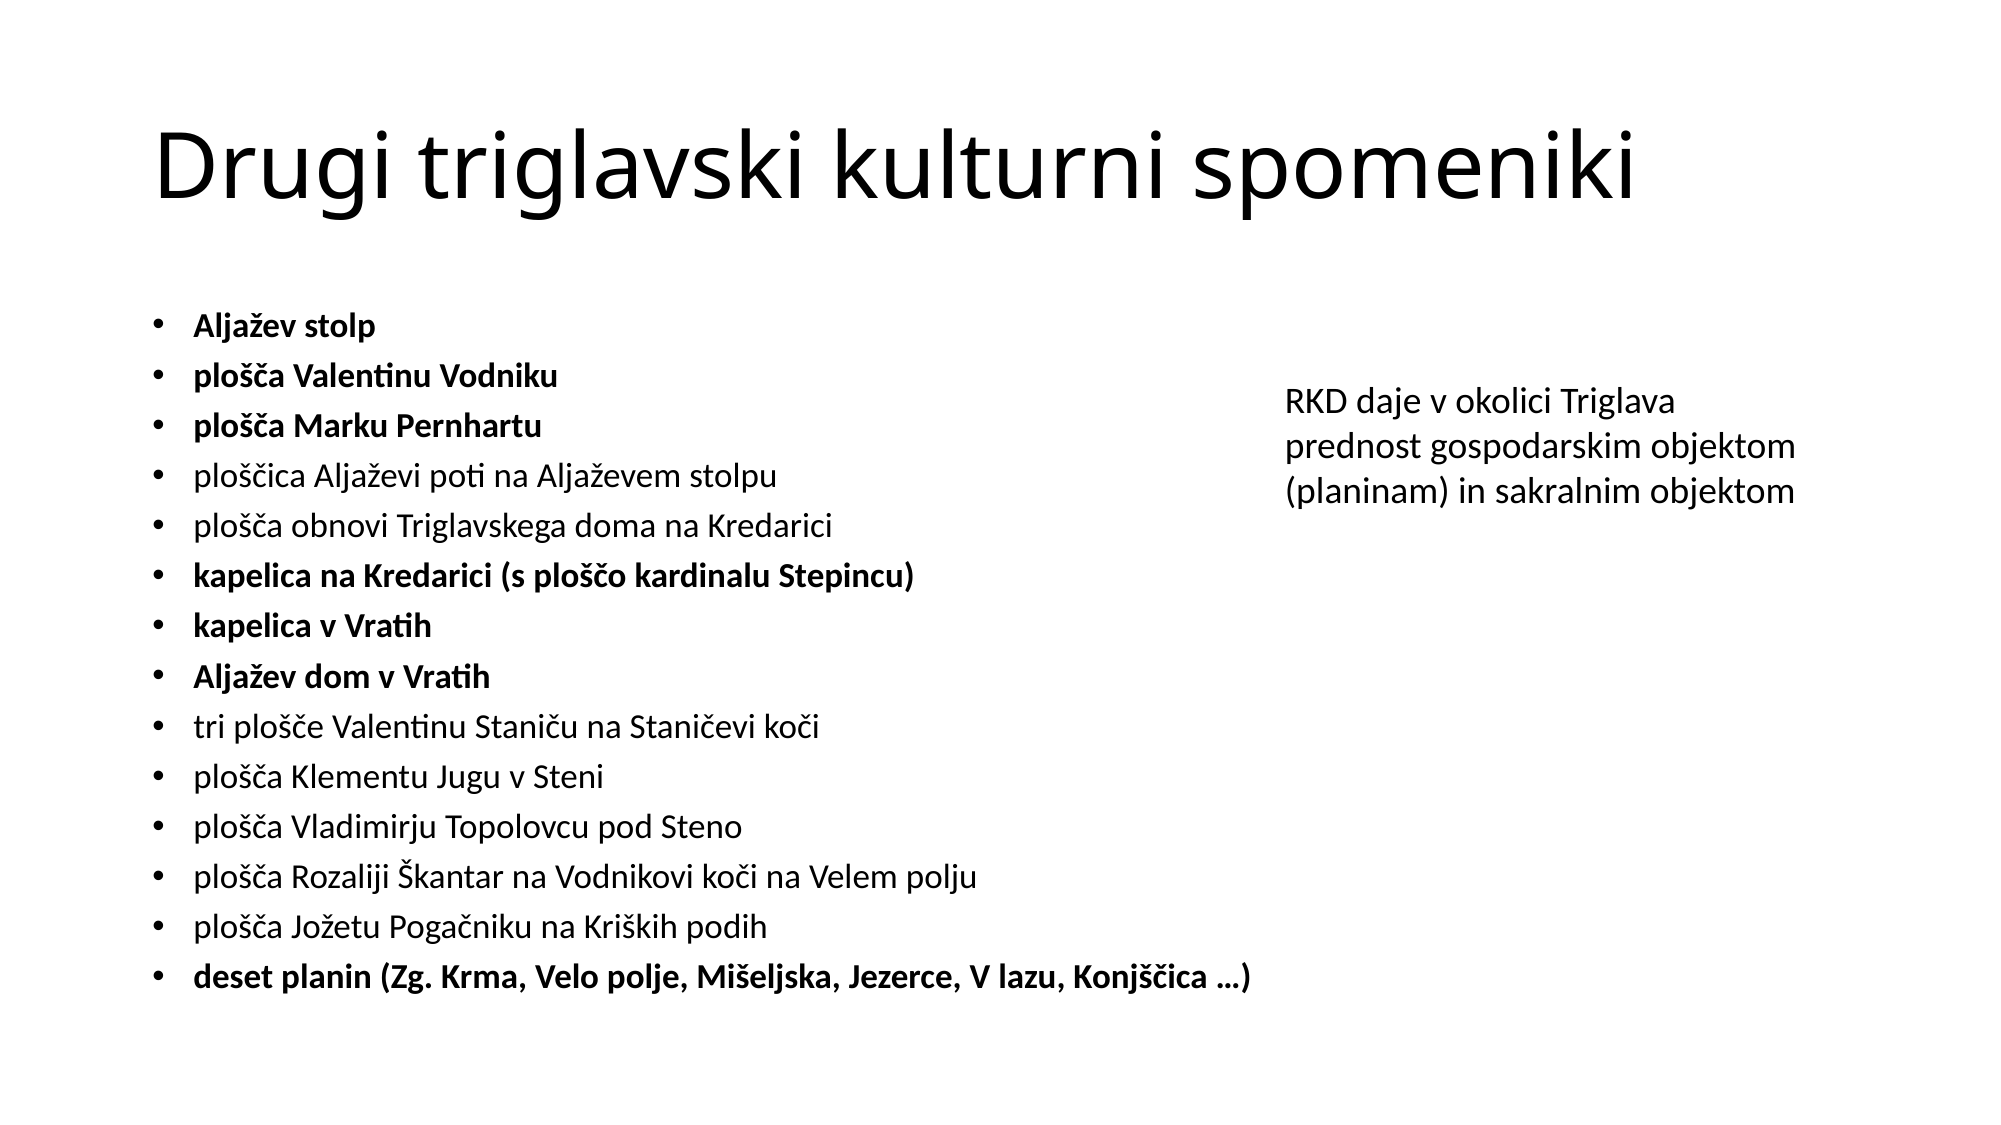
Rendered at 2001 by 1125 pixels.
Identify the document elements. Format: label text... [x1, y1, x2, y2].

title Drugi triglavski kulturni spomeniki [137, 59, 1863, 278]
text_box RKD daje v okolici Triglava prednost gospodarskim objektom (planinam) in sakralnim objektom [1270, 369, 1827, 519]
list Aljažev stolp plošča Valentinu Vodniku plošča Marku Pernhartu ploščica Aljaževi poti na Aljaževem stolpu plošča obnovi Triglavskega doma na Kredarici kapelica na Kredarici (s ploščo kardinalu Stepincu) kapelica v Vratih Aljažev dom v Vratih tri plošče Valentinu Staniču na Staničevi koči plošča Klementu Jugu v Steni plošča Vladimirju Topolovcu pod Steno plošča Rozaliji Škantar na Vodnikovi koči na Velem polju plošča Jožetu Pogačniku na Kriških podih deset planin (Zg. Krma, Velo polje, Mišeljska, Jezerce, V lazu, Konjščica …) [137, 299, 1271, 1014]
